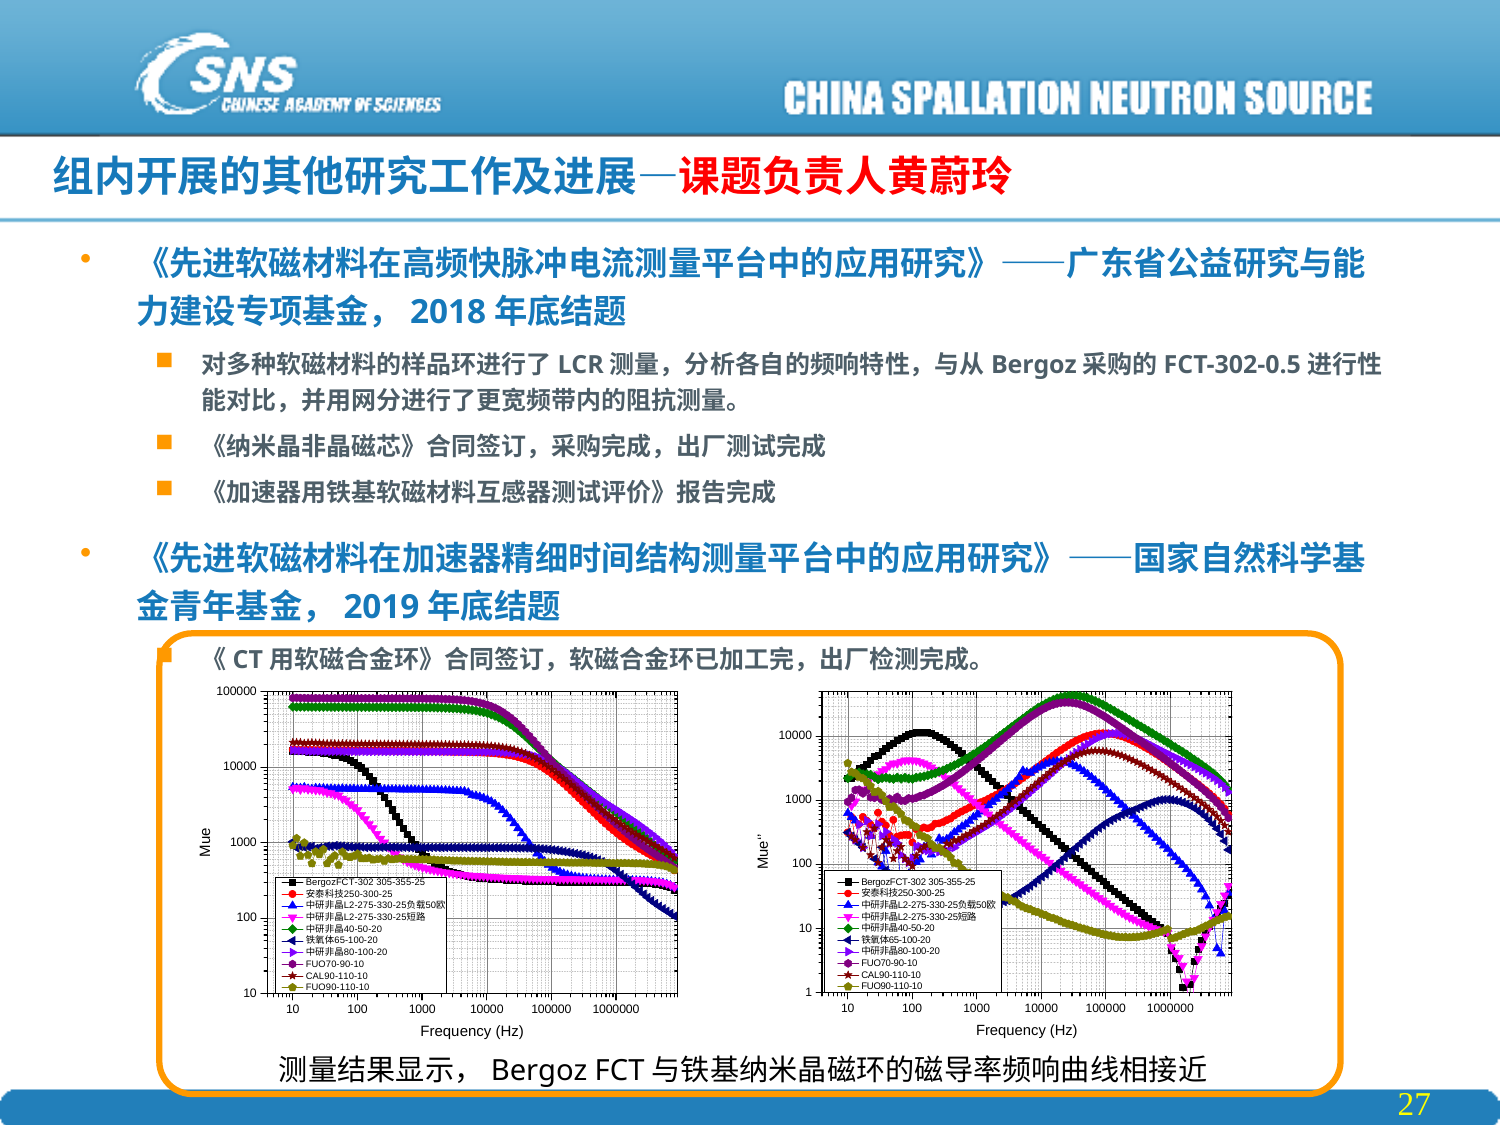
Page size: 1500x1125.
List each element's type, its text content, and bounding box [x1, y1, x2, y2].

text_box [158, 631, 1343, 1097]
list 《先进软磁材料在高频快脉冲电流测量平台中的应用研究》——广东省公益研究与能力建设专项基金，2018年底结题 对多种软磁材料的样品环进行了LCR测量，分析各自的频响特性，与从Bergoz采购的FCT-302-0.5进行性能对比，并用网分进行了更宽频带内的阻抗测量。 《纳米晶非晶磁芯》合同签订，采购完成，出厂测试完成 《加速器用铁基软磁材料互感器测试评价》报告完成 《先进软磁材料在加速器精细时间结构测量平台中的应用研究》——国家自然科学基金青年基金，2019年底结题 《CT用软磁合金环》合同签订，软磁合金环已加工完，出厂检测完成。 [64, 226, 1401, 1040]
picture [0, 0, 1500, 1125]
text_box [714, 642, 1316, 1063]
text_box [159, 642, 713, 1065]
title 组内开展的其他研究工作及进展—课题负责人黄蔚玲 [37, 137, 1341, 213]
